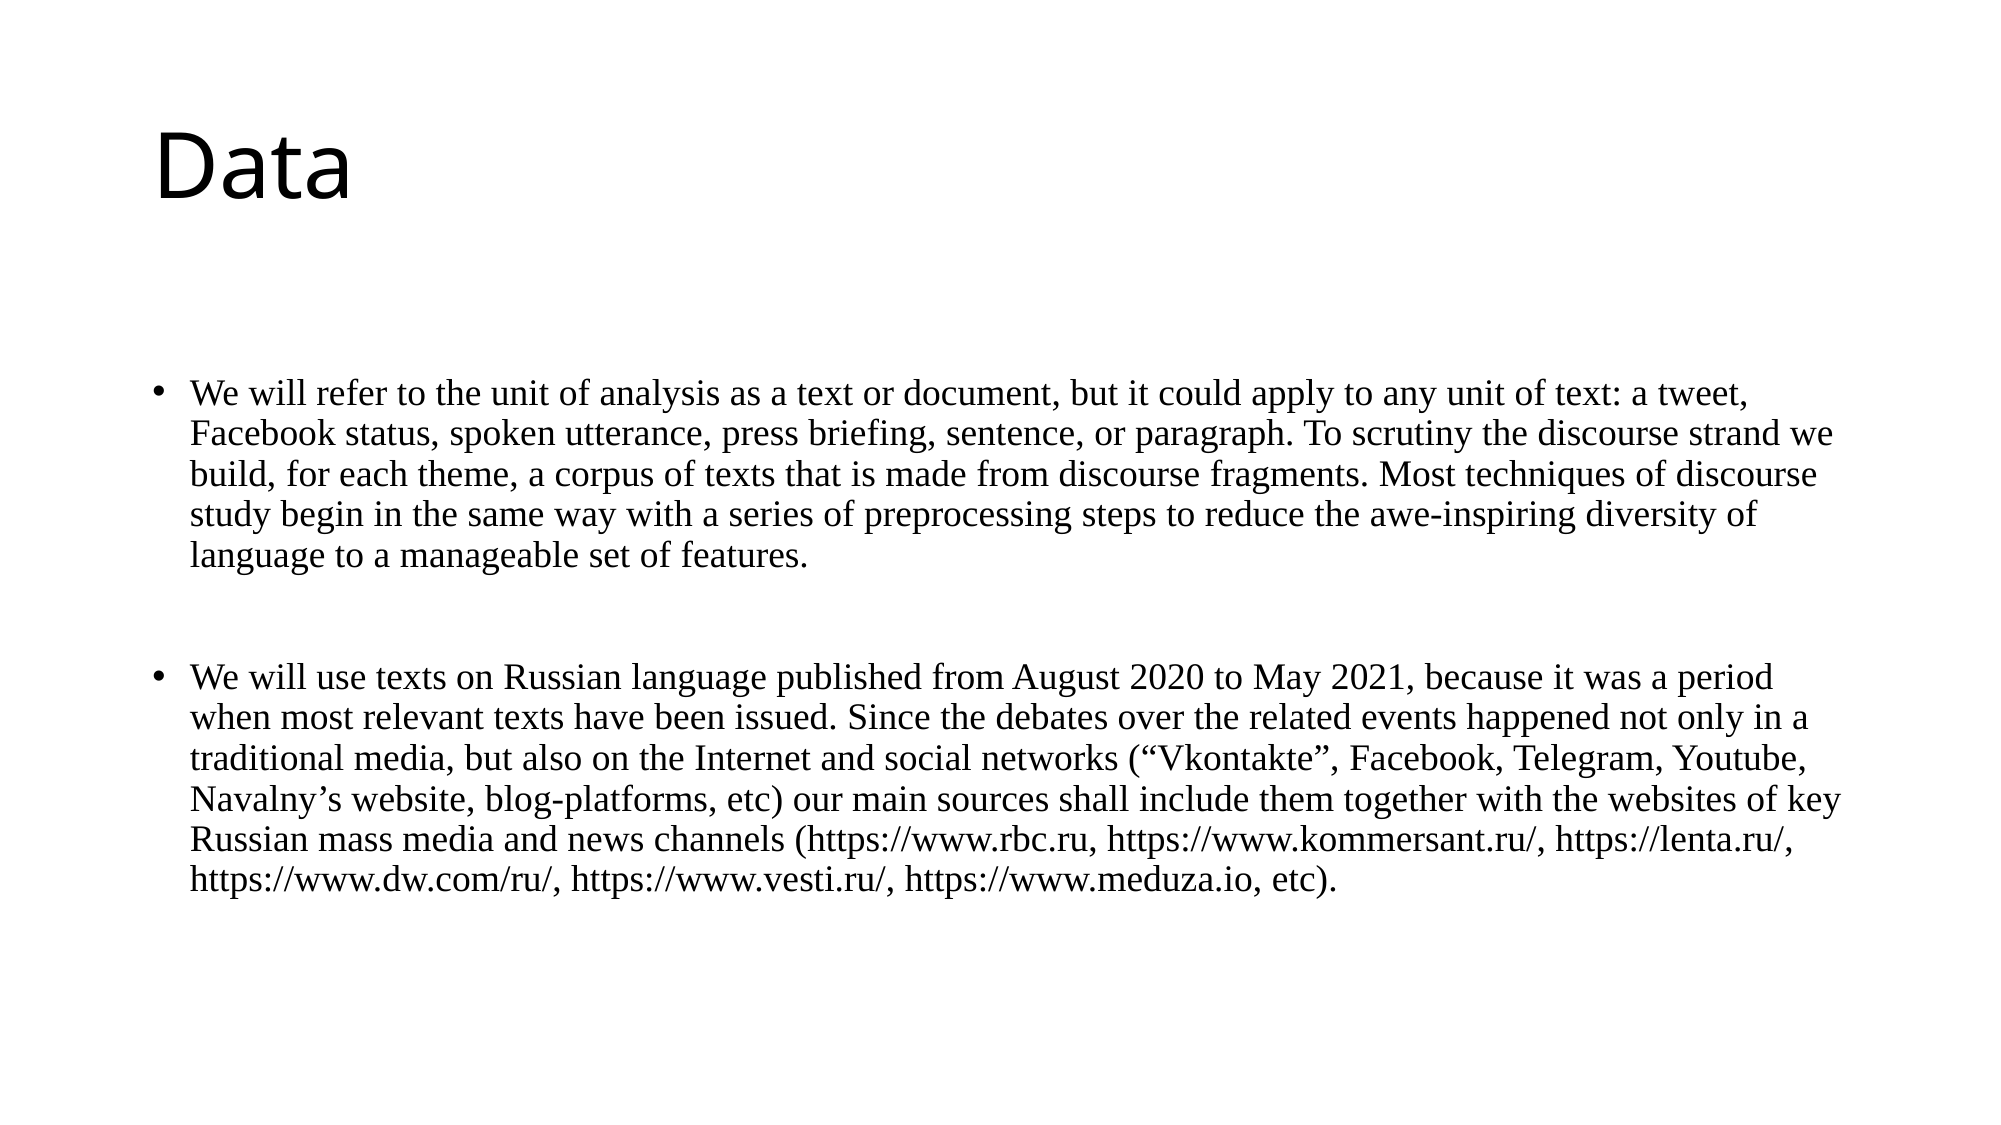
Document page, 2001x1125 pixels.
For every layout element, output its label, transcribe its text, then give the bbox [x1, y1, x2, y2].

title Data [137, 59, 1863, 278]
list We will refer to the unit of analysis as a text or document, but it could apply to any unit of text: a tweet, Facebook status, spoken utterance, press briefing, sentence, or paragraph. To scrutiny the discourse strand we build, for each theme, a corpus of texts that is made from discourse fragments. Most techniques of discourse study begin in the same way with a series of preprocessing steps to reduce the awe-inspiring diversity of language to a manageable set of features. We will use texts on Russian language published from August 2020 to May 2021, because it was a period when most relevant texts have been issued. Since the debates over the related events happened not only in a traditional media, but also on the Internet and social networks (“Vkontakte”, Facebook, Telegram, Youtube, Navalny’s website, blog-platforms, etc) our main sources shall include them together with the websites of key Russian mass media and news channels (https://www.rbc.ru, https://www.kommersant.ru/, https://lenta.ru/, https://www.dw.com/ru/, https://www.vesti.ru/, https://www.meduza.io, etc). [137, 299, 1863, 1014]
